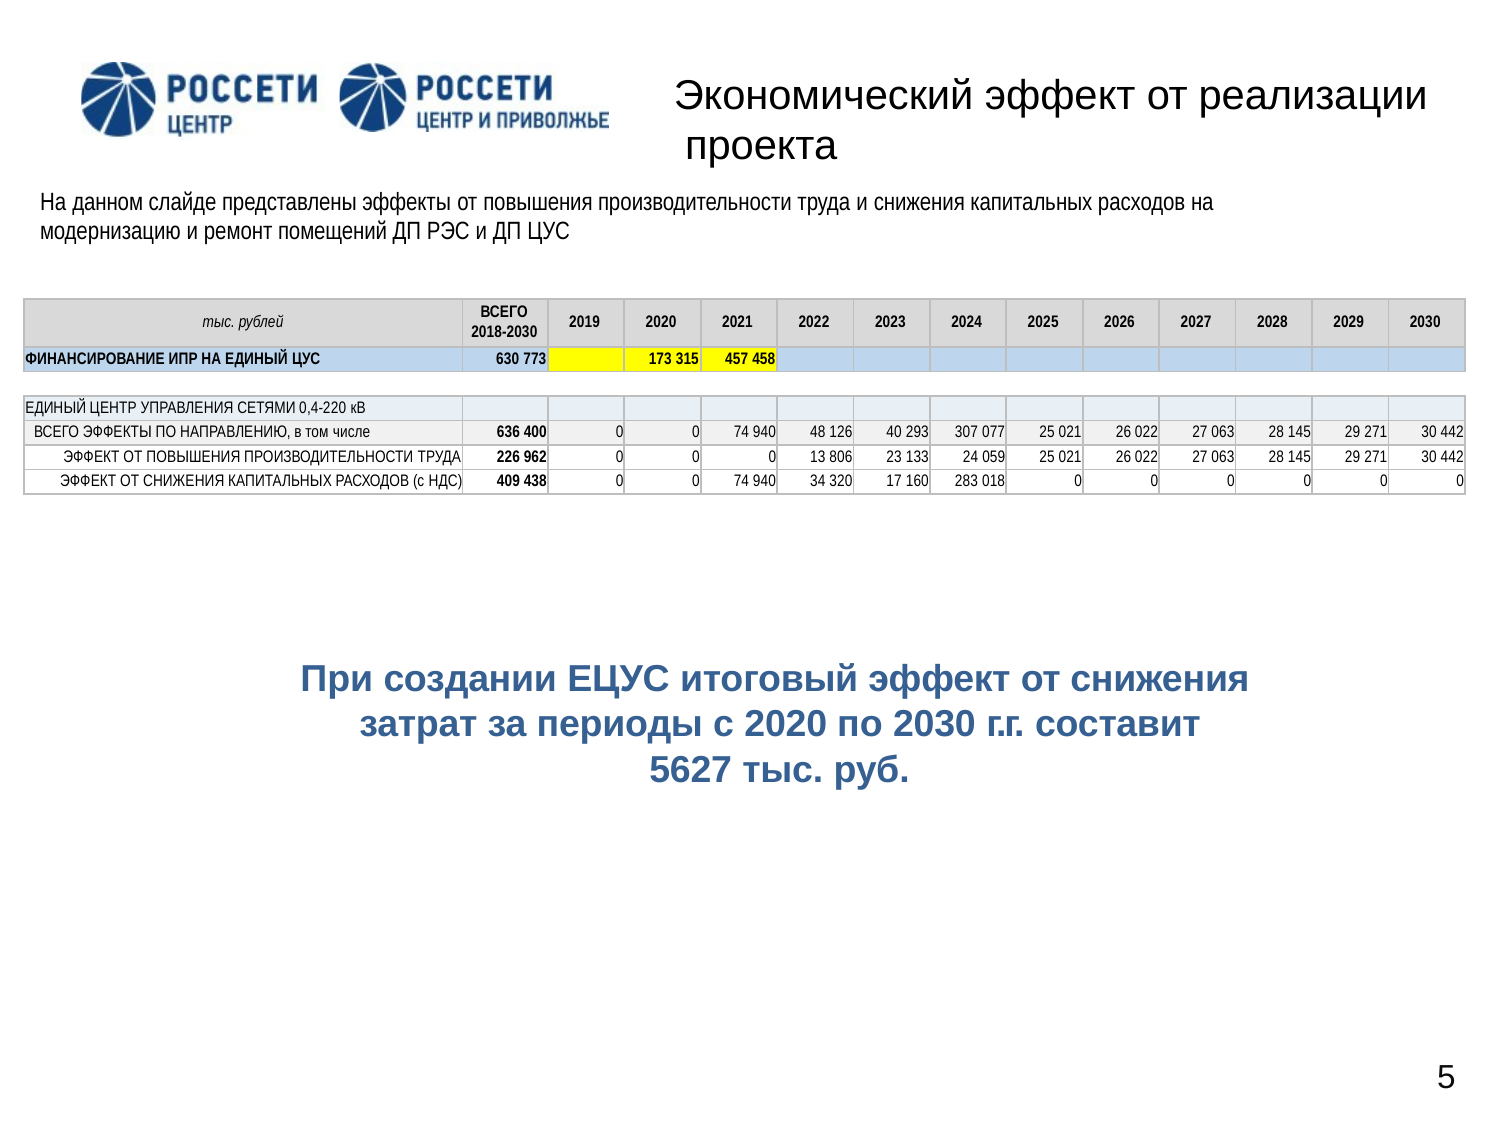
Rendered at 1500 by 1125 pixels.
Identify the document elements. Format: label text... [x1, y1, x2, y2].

text_box На данном слайде представлены эффекты от повышения производительности труда и снижения капитальных расходов на модернизацию и ремонт помещений ДП РЭС и ДП ЦУС [38, 182, 1231, 245]
table_cell 34 320 [778, 470, 853, 493]
table_cell 25 021 [1007, 446, 1082, 469]
table_header [463, 397, 547, 420]
table_cell ЭФФЕКТ ОТ ПОВЫШЕНИЯ ПРОИЗВОДИТЕЛЬНОСТИ ТРУДА [25, 446, 462, 469]
table_cell 30 442 [1389, 421, 1464, 444]
table_cell 0 [1084, 470, 1158, 493]
table_cell 0 [1236, 470, 1311, 493]
table_cell 17 160 [854, 470, 929, 493]
table_cell 27 063 [1160, 421, 1235, 444]
title Экономический эффект от реализации проекта [66, 65, 1433, 256]
table_cell 30 442 [1389, 446, 1464, 469]
table_header 2029 [1313, 300, 1388, 346]
table_cell 0 [702, 446, 776, 469]
table_cell [1160, 348, 1235, 371]
table_cell 29 271 [1313, 446, 1388, 469]
table_cell 48 126 [778, 421, 853, 444]
table_cell 0 [1160, 470, 1235, 493]
table_header [931, 397, 1005, 420]
table_header ВСЕГО 2018-2030 [463, 300, 547, 346]
table_header тыс. рублей [25, 300, 462, 346]
table_header 2023 [854, 300, 929, 346]
table_cell 28 145 [1236, 421, 1311, 444]
table_cell [931, 348, 1005, 371]
table_cell 74 940 [702, 470, 776, 493]
table_header 2030 [1389, 300, 1464, 346]
table_cell 0 [549, 446, 623, 469]
table_header 2025 [1007, 300, 1082, 346]
table_cell [1084, 348, 1158, 371]
table_cell 630 773 [463, 348, 547, 371]
table_cell ЭФФЕКТ ОТ СНИЖЕНИЯ КАПИТАЛЬНЫХ РАСХОДОВ (с НДС) [25, 470, 462, 493]
table_header [702, 397, 776, 420]
table_cell 0 [625, 421, 700, 444]
table_cell 23 133 [854, 446, 929, 469]
table_cell 0 [1389, 470, 1464, 493]
table_cell 636 400 [463, 421, 547, 444]
table_cell [854, 348, 929, 371]
table_cell 226 962 [463, 446, 547, 469]
table_header ЕДИНЫЙ ЦЕНТР УПРАВЛЕНИЯ СЕТЯМИ 0,4-220 кВ [25, 397, 462, 420]
table_cell [1236, 348, 1311, 371]
table_header 2028 [1236, 300, 1311, 346]
table_header 2022 [778, 300, 853, 346]
text_box При создании ЕЦУС итоговый эффект от снижения затрат за периоды с 2020 по 2030 г.г. составит 5627 тыс. руб. [298, 652, 1261, 790]
table_header [1389, 397, 1464, 420]
table_cell ВСЕГО ЭФФЕКТЫ ПО НАПРАВЛЕНИЮ, в том числе [25, 421, 462, 444]
table_cell 25 021 [1007, 421, 1082, 444]
text_box [339, 62, 609, 132]
table_cell ФИНАНСИРОВАНИЕ ИПР НА ЕДИНЫЙ ЦУС [25, 348, 462, 371]
table_cell 26 022 [1084, 421, 1158, 444]
table_cell 74 940 [702, 421, 776, 444]
table_cell 0 [1007, 470, 1082, 493]
table_cell 0 [549, 470, 623, 493]
table_cell 409 438 [463, 470, 547, 493]
table_header [1313, 397, 1388, 420]
table_cell 307 077 [931, 421, 1005, 444]
text_box 5 [1435, 1053, 1458, 1096]
table_header [1007, 397, 1082, 420]
table_cell [549, 348, 623, 371]
table_header [854, 397, 929, 420]
table_header 2021 [702, 300, 776, 346]
table_cell 26 022 [1084, 446, 1158, 469]
table_header 2024 [931, 300, 1005, 346]
table_cell 27 063 [1160, 446, 1235, 469]
table_header 2019 [549, 300, 623, 346]
table_header [1084, 397, 1158, 420]
table_cell 283 018 [931, 470, 1005, 493]
table_cell [1007, 348, 1082, 371]
table_header [625, 397, 700, 420]
table_cell 0 [1313, 470, 1388, 493]
table_cell 0 [625, 470, 700, 493]
table_cell 40 293 [854, 421, 929, 444]
table_header 2020 [625, 300, 700, 346]
table_header 2027 [1160, 300, 1235, 346]
table_header [778, 397, 853, 420]
table_cell 29 271 [1313, 421, 1388, 444]
table_cell 173 315 [625, 348, 700, 371]
table_cell 0 [625, 446, 700, 469]
table_header [1236, 397, 1311, 420]
table_cell 13 806 [778, 446, 853, 469]
table_header [549, 397, 623, 420]
table_cell 457 458 [702, 348, 776, 371]
table_header [1160, 397, 1235, 420]
table_cell [1313, 348, 1388, 371]
table_cell 28 145 [1236, 446, 1311, 469]
table_cell [1389, 348, 1464, 371]
table_header 2026 [1084, 300, 1158, 346]
table_cell [778, 348, 853, 371]
table_cell 24 059 [931, 446, 1005, 469]
table_cell 0 [549, 421, 623, 444]
